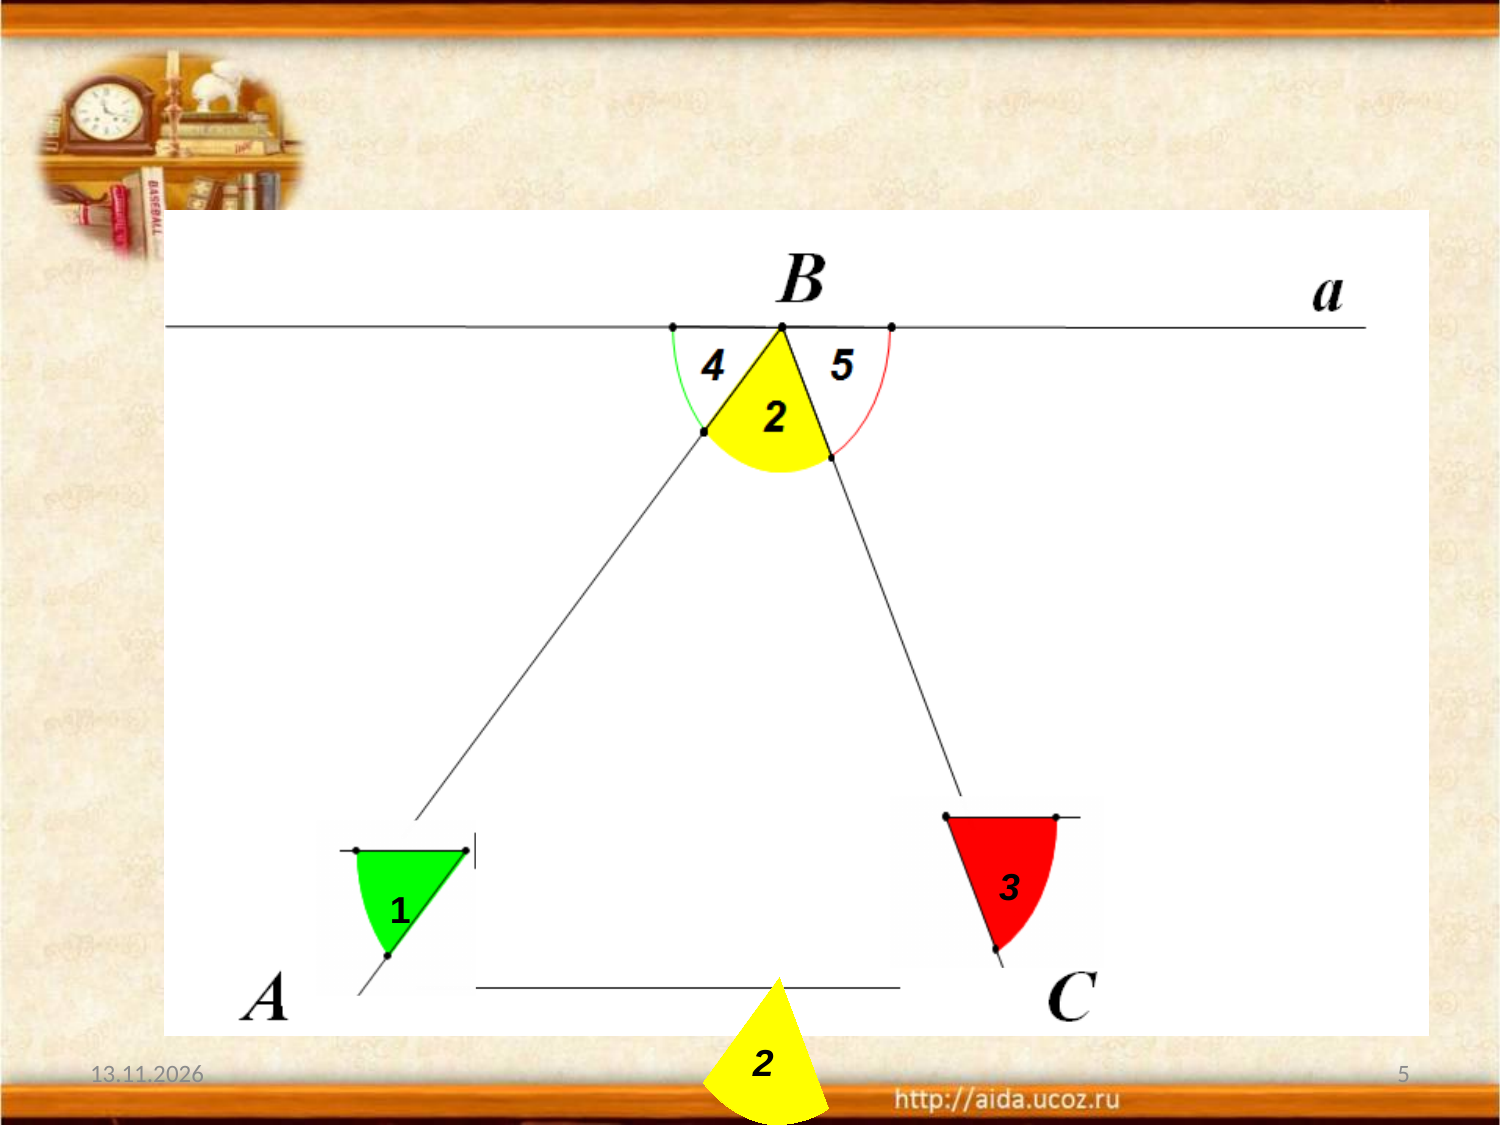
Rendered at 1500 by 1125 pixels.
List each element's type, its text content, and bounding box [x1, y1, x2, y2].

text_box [702, 977, 829, 1125]
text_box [316, 820, 477, 996]
picture [0, 0, 1500, 1125]
slide_number 5 [1074, 1044, 1425, 1103]
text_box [890, 796, 1104, 968]
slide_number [75, 1042, 425, 1103]
